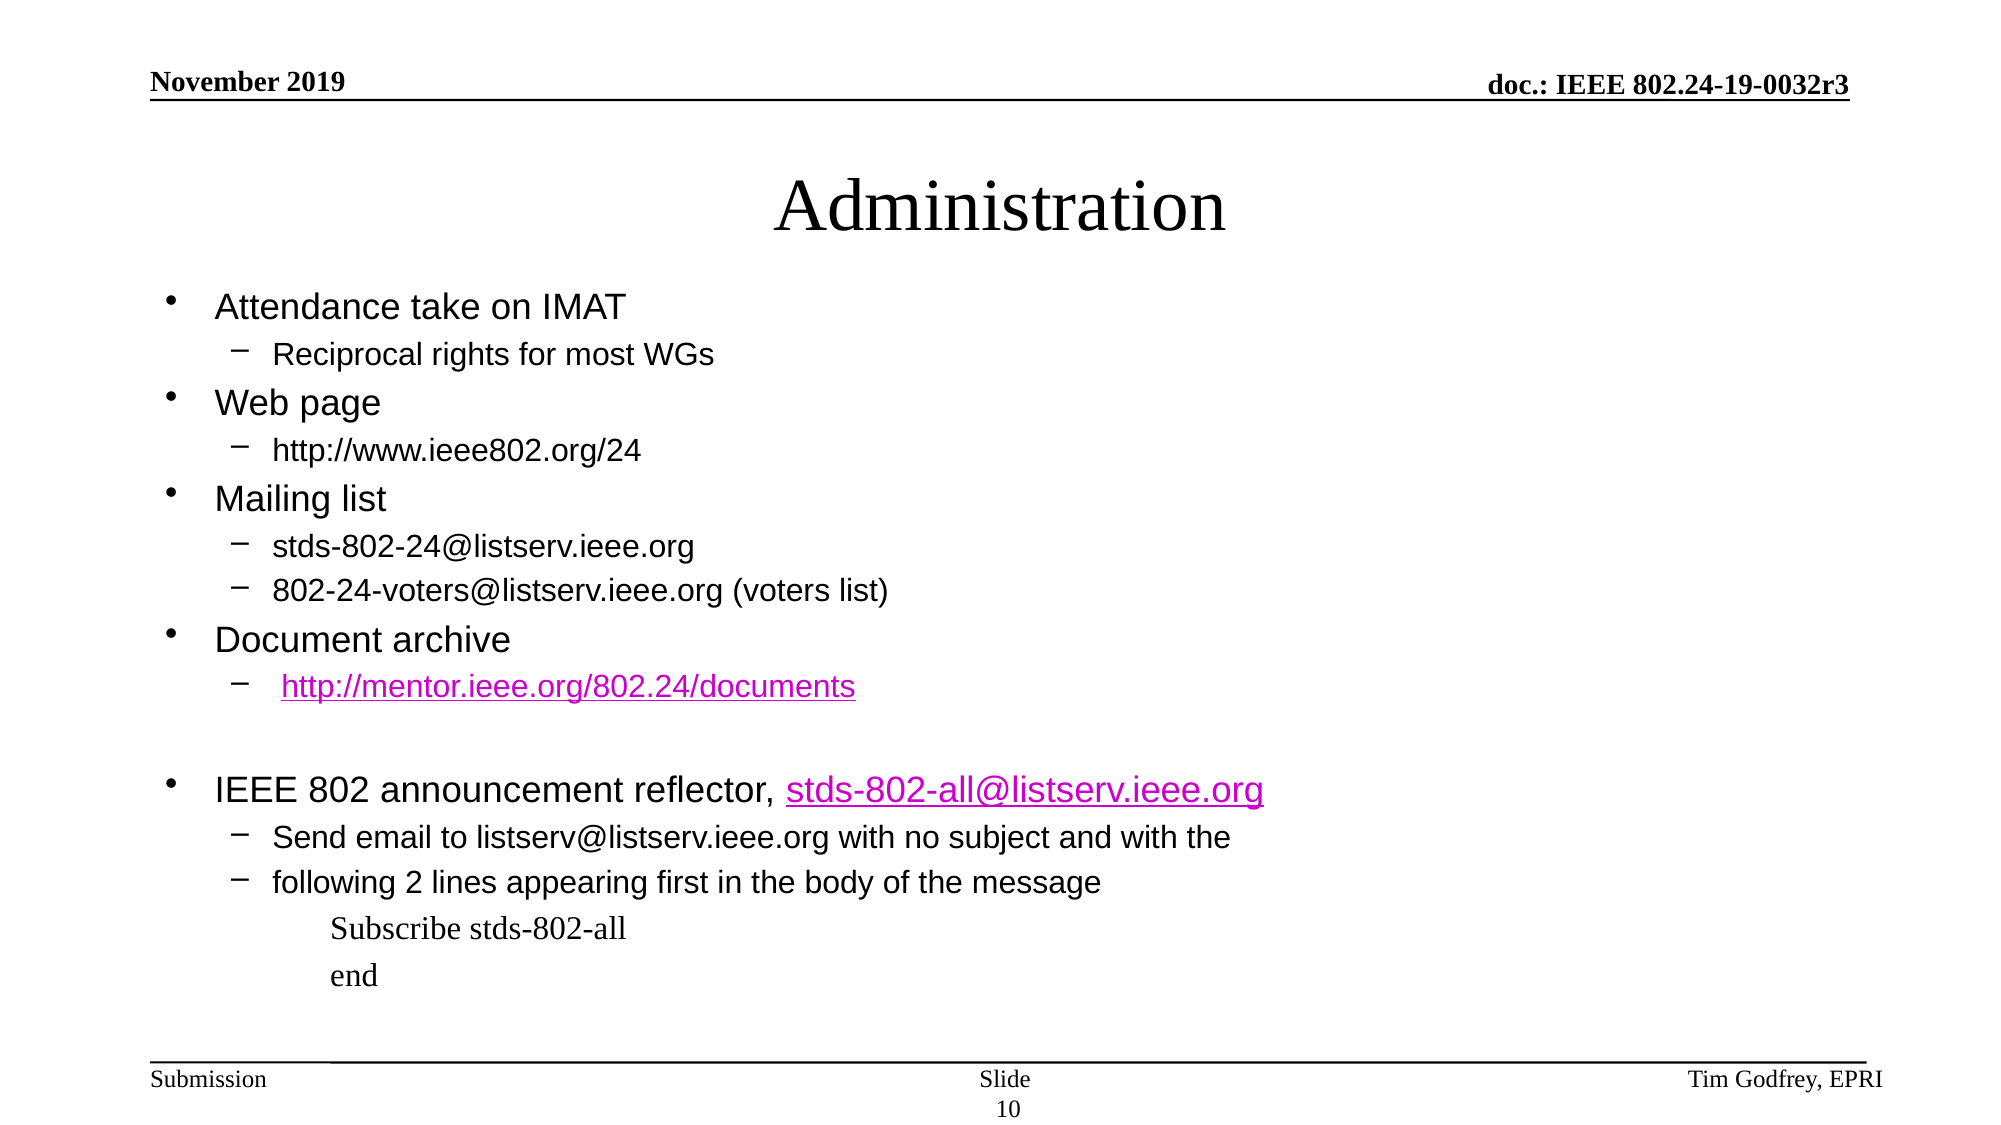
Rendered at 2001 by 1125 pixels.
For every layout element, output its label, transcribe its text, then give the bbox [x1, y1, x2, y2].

list Attendance take on IMAT Reciprocal rights for most WGs Web page http://www.ieee802.org/24 Mailing list stds-802-24@listserv.ieee.org 802-24-voters@listserv.ieee.org (voters list) Document archive http://mentor.ieee.org/802.24/documents IEEE 802 announcement reflector, stds-802-all@listserv.ieee.org Send email to listserv@listserv.ieee.org with no subject and with the following 2 lines appearing first in the body of the message Subscribe stds-802-all end [150, 275, 1884, 1013]
title Administration [150, 112, 1850, 275]
footer Tim Godfrey, EPRI [1200, 1062, 1884, 1108]
slide_number Slide 10 [972, 1062, 1044, 1093]
